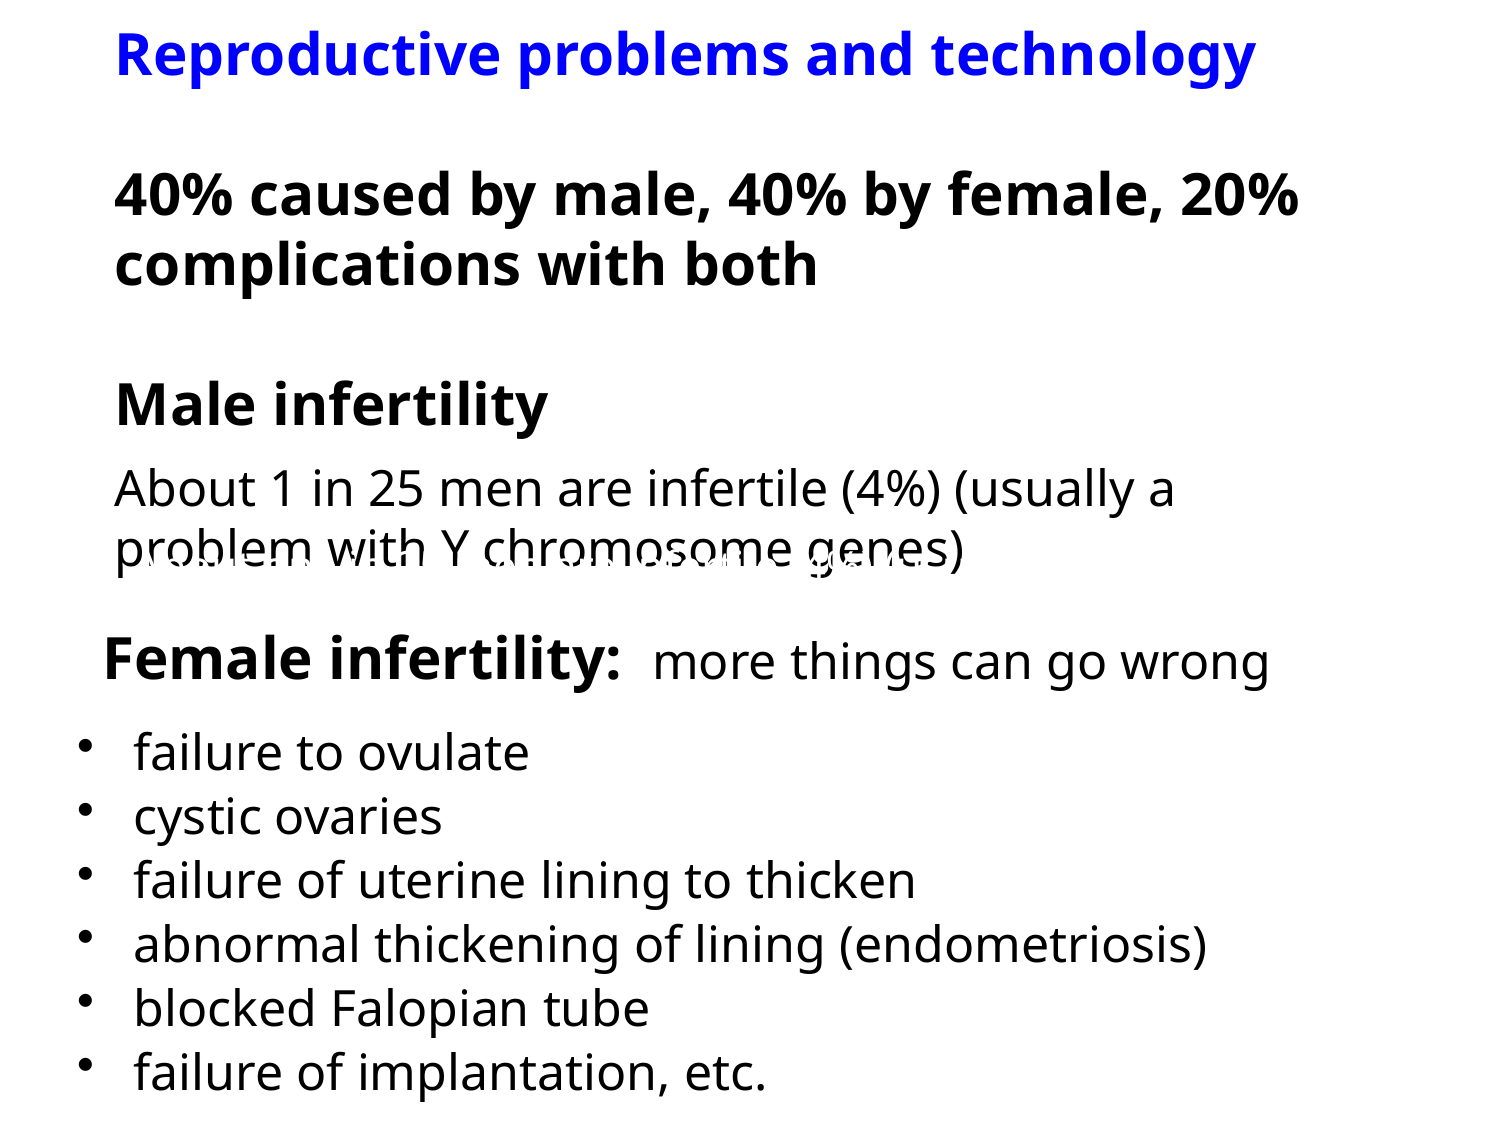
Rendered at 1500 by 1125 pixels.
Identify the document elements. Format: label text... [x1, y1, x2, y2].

title Reproductive problems and technology 40% caused by male, 40% by female, 20% complications with both Male infertility About 1 in 25 men are infertile (4%) (usually a problem with Y chromosome genes) [99, 124, 1376, 537]
list About one in 25 men are infertile (4%) (usually a problem with Y chromosome genes) [62, 537, 1463, 1125]
text_box Female infertility: more things can go wrong [87, 562, 1363, 650]
text_box failure to ovulate cystic ovaries failure of uterine lining to thicken abnormal thickening of lining (endometriosis) blocked Falopian tube failure of implantation, etc. [62, 650, 1413, 1125]
